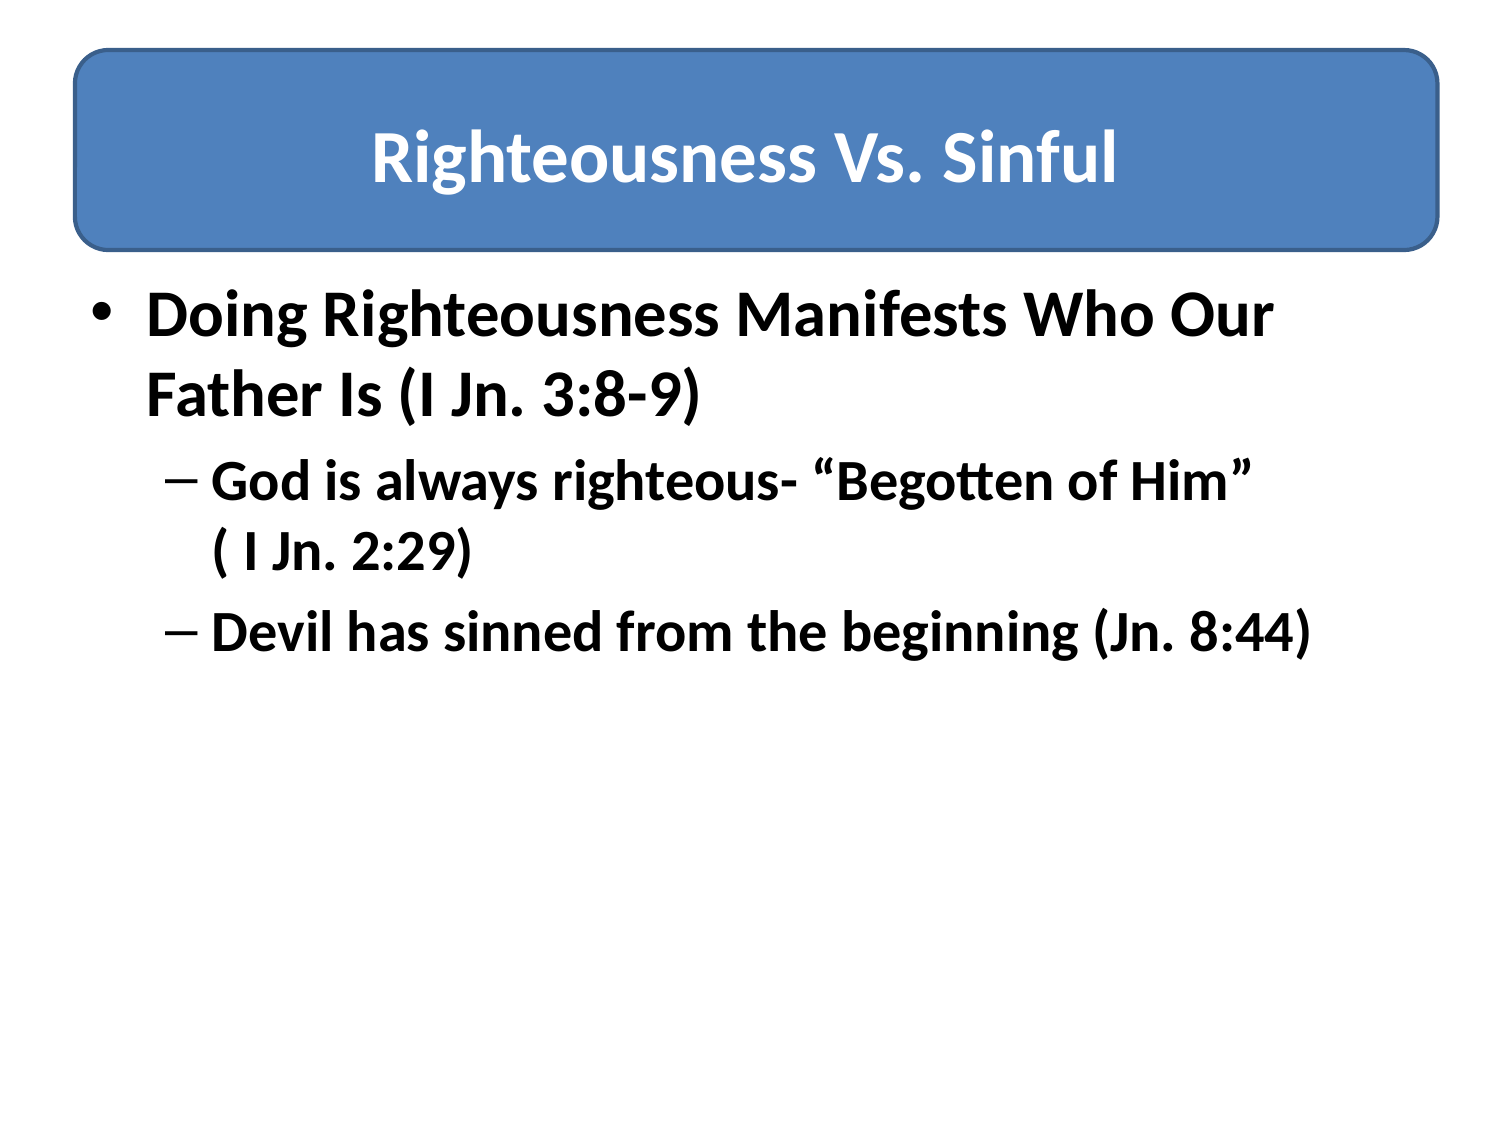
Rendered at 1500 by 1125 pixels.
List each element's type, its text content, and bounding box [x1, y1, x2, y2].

text_box Righteousness Vs. Sinful [356, 99, 1144, 205]
list Doing Righteousness Manifests Who Our Father Is (I Jn. 3:8-9) God is always righteous- “Begotten of Him” ( I Jn. 2:29) Devil has sinned from the beginning (Jn. 8:44) [75, 262, 1425, 1005]
text_box [72, 47, 1440, 253]
